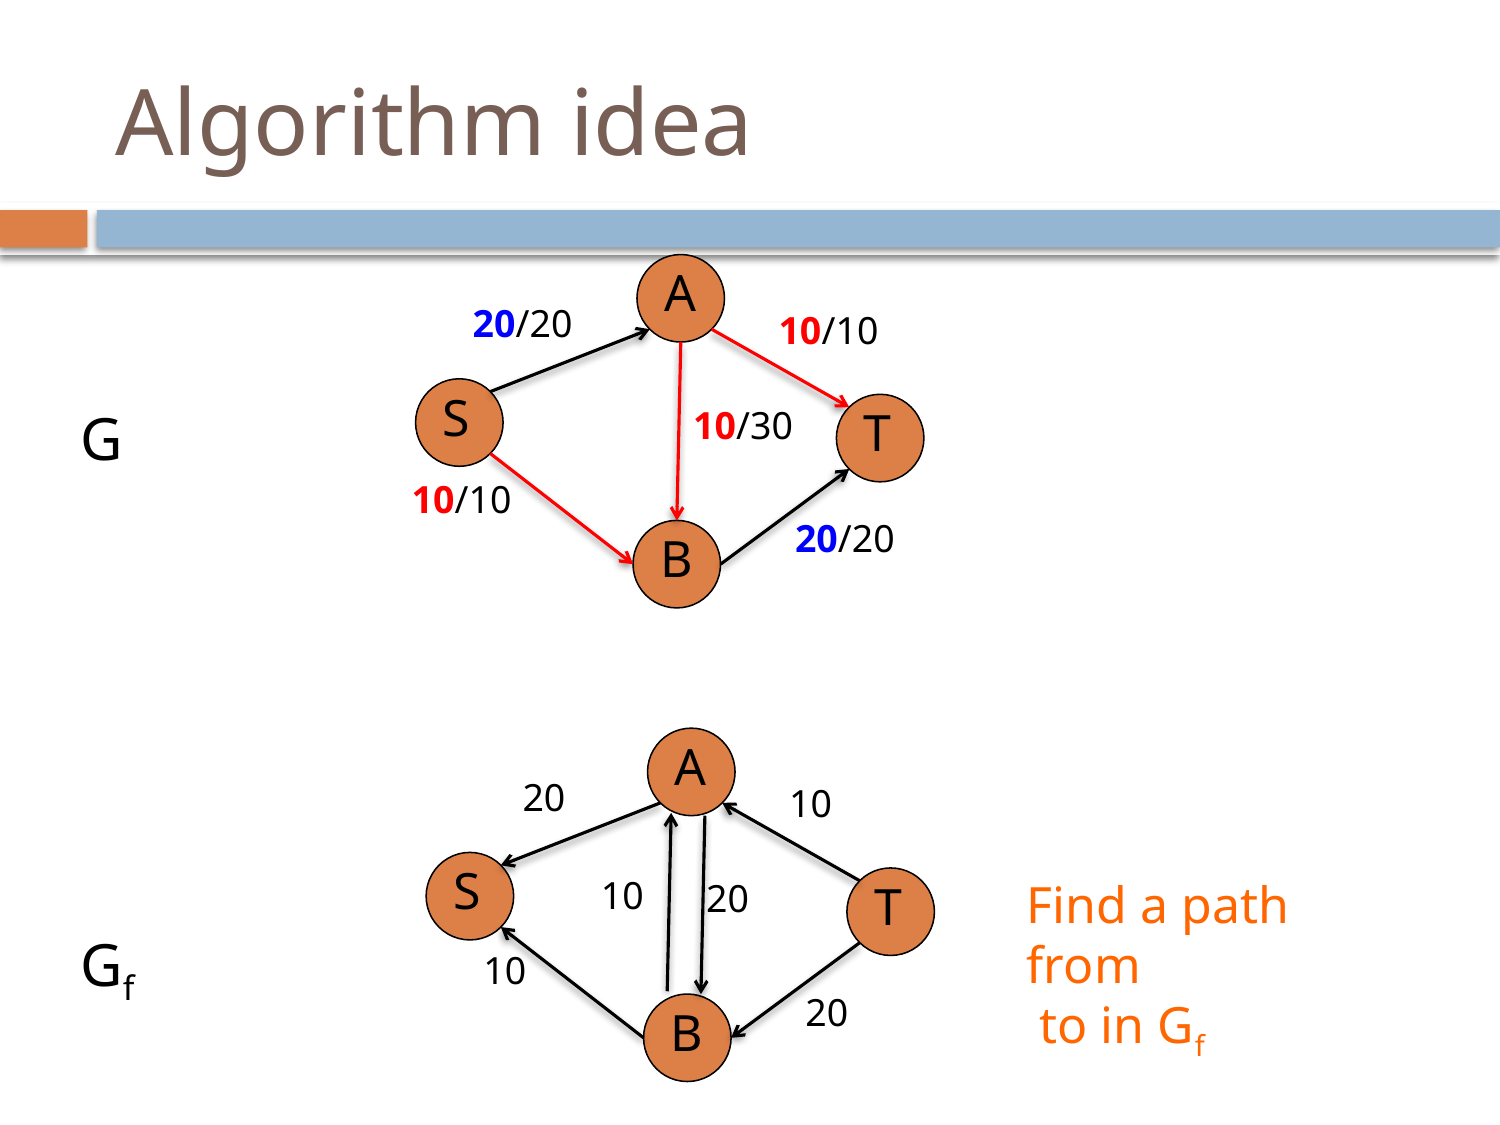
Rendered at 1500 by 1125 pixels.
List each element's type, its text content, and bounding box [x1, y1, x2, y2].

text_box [836, 393, 925, 483]
text_box G [65, 394, 197, 480]
text_box 10/30 [687, 394, 818, 455]
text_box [490, 328, 651, 392]
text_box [720, 468, 850, 565]
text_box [632, 520, 721, 609]
text_box Gf [65, 920, 197, 1015]
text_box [636, 254, 725, 343]
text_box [711, 328, 850, 408]
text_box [490, 453, 634, 565]
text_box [415, 378, 504, 467]
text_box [425, 727, 935, 1082]
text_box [676, 341, 682, 521]
text_box 10/10 [396, 468, 484, 529]
text_box 10/10 [763, 299, 924, 360]
title Algorithm idea [100, 37, 1438, 200]
text_box 20/20 [855, 507, 966, 568]
text_box 20/20 [457, 292, 610, 353]
